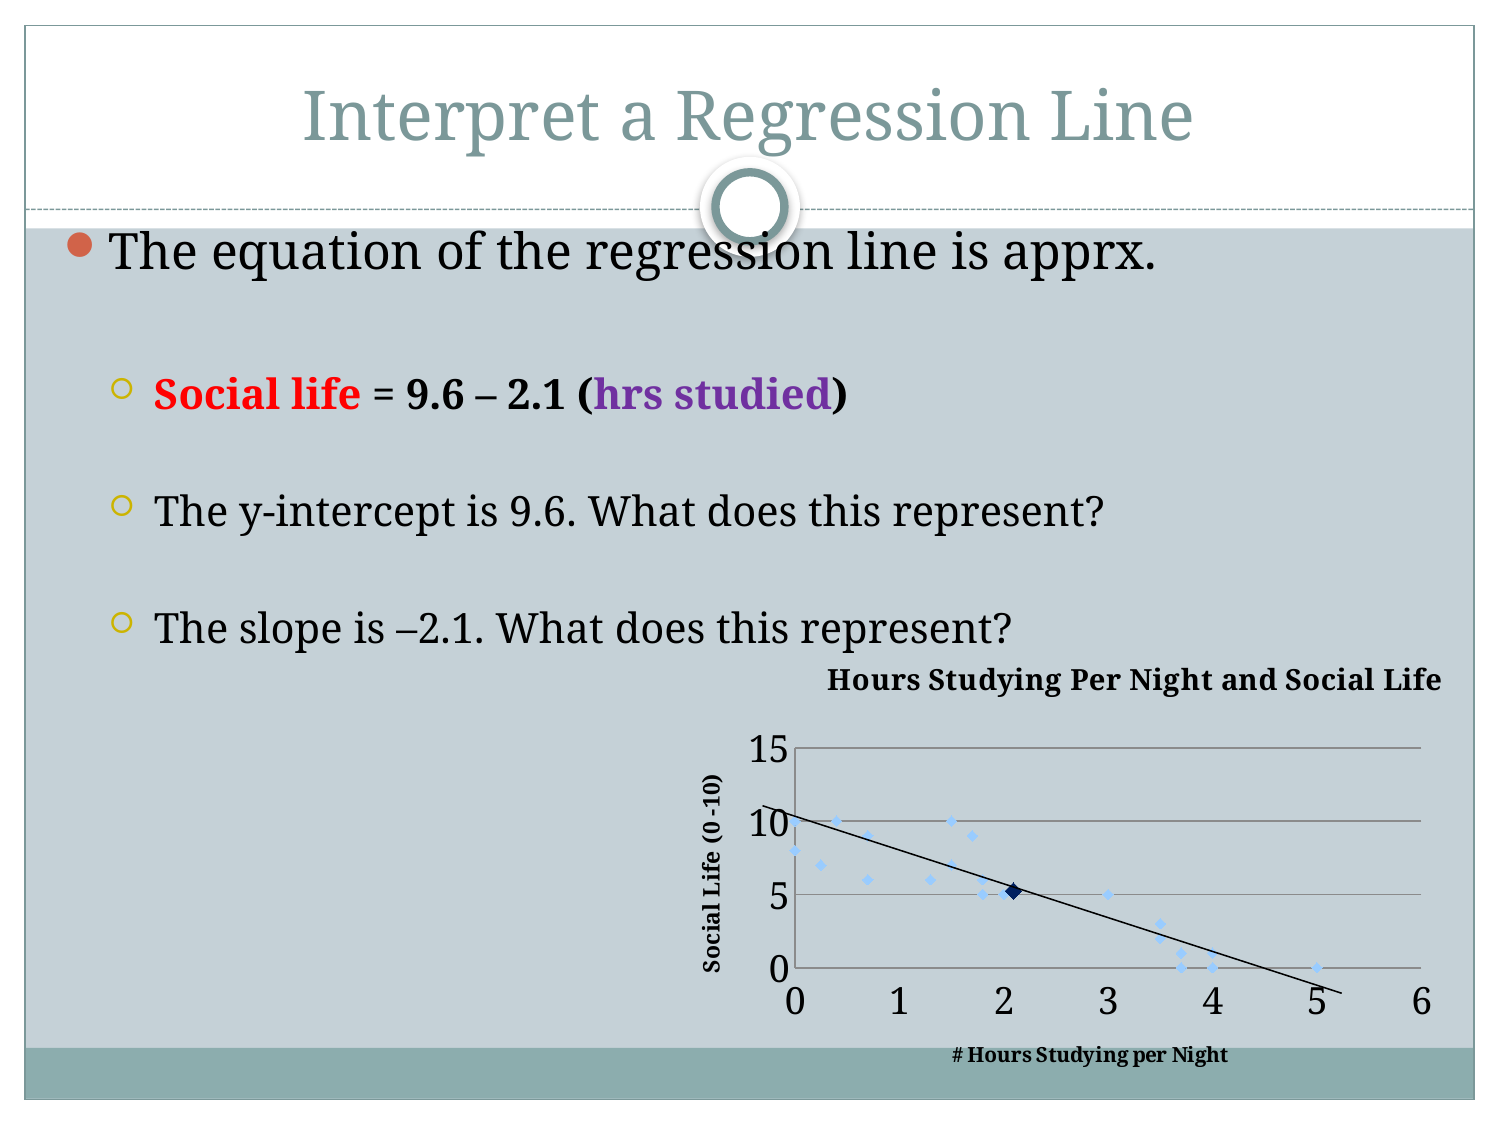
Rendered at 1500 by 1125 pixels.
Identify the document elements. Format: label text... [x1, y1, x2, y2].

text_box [762, 805, 1342, 994]
chart [660, 637, 1449, 1101]
title Interpret a Regression Line [49, 37, 1450, 162]
